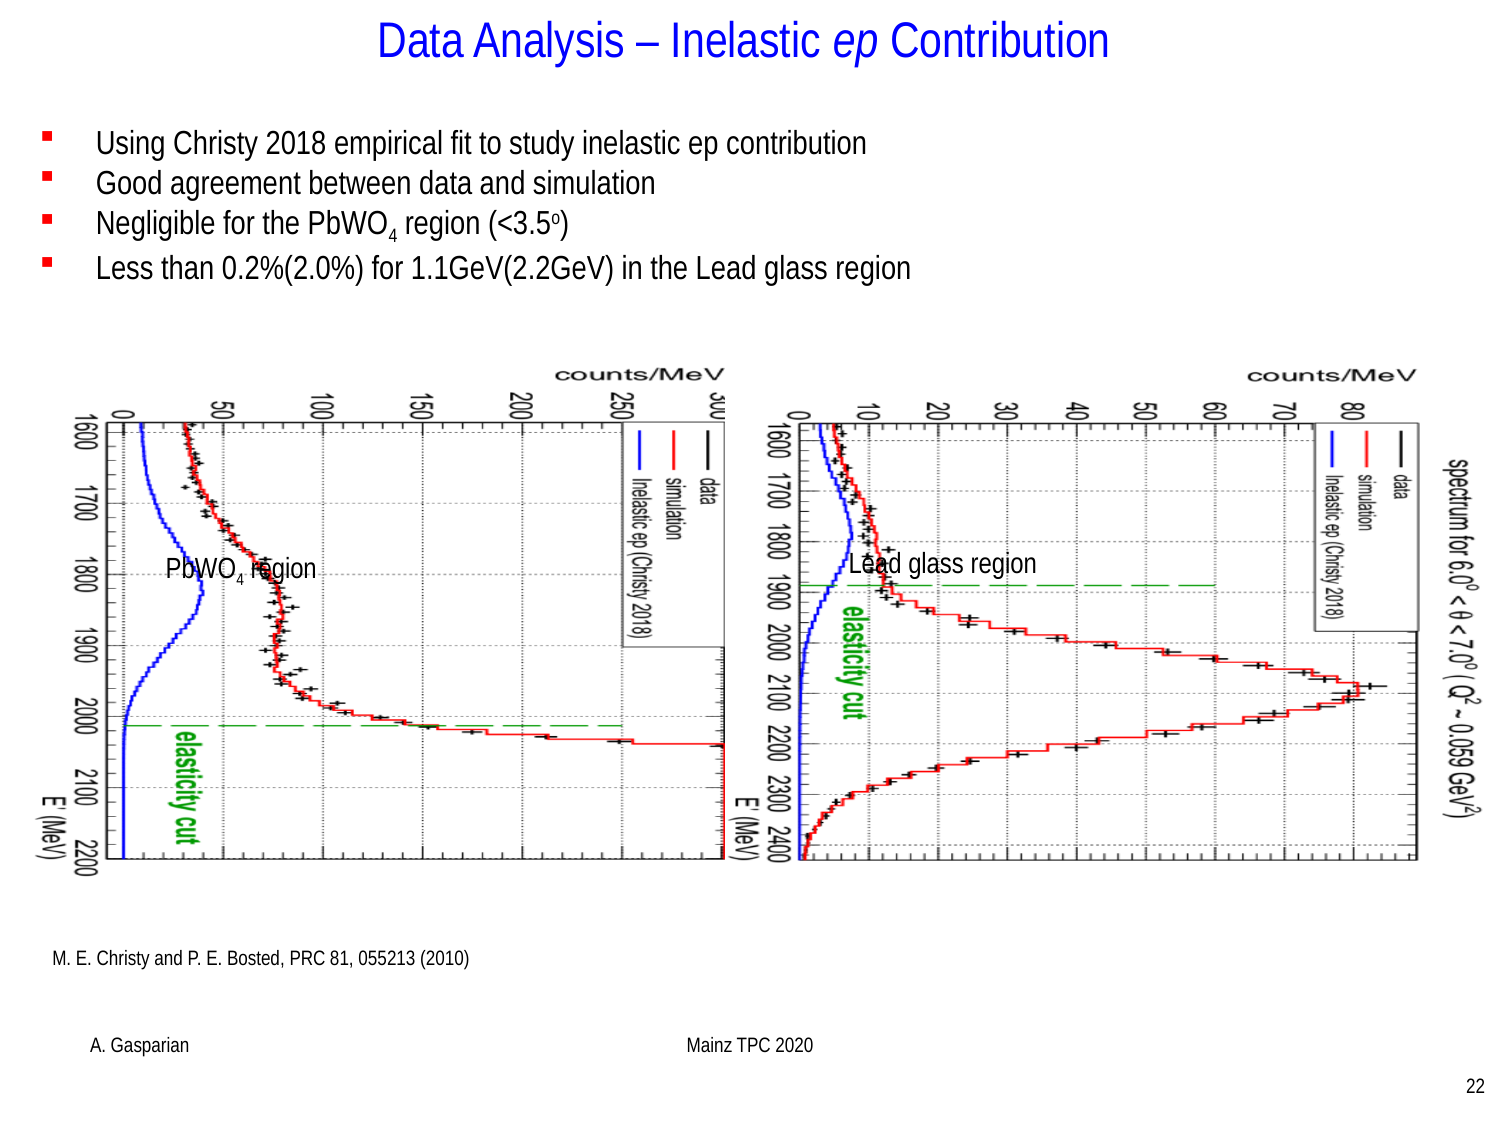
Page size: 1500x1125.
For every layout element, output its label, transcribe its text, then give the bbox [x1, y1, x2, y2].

picture [833, 253, 1385, 1023]
slide_number A. Gasparian [74, 1024, 426, 1103]
slide_number 22 [1162, 1064, 1500, 1125]
footer Mainz TPC 2020 [512, 1024, 988, 1103]
title Data Analysis – Inelastic ep Contribution [161, 0, 1327, 75]
text_box M. E. Christy and P. E. Bosted, PRC 81, 055213 (2010) [37, 937, 135, 978]
picture [140, 252, 692, 1021]
text_box Using Christy 2018 empirical fit to study inelastic ep contribution Good agreement between data and simulation Negligible for the PbWO4 region (<3.5o) Less than 0.2%(2.0%) for 1.1GeV(2.2GeV) in the Lead glass region [24, 113, 1438, 294]
